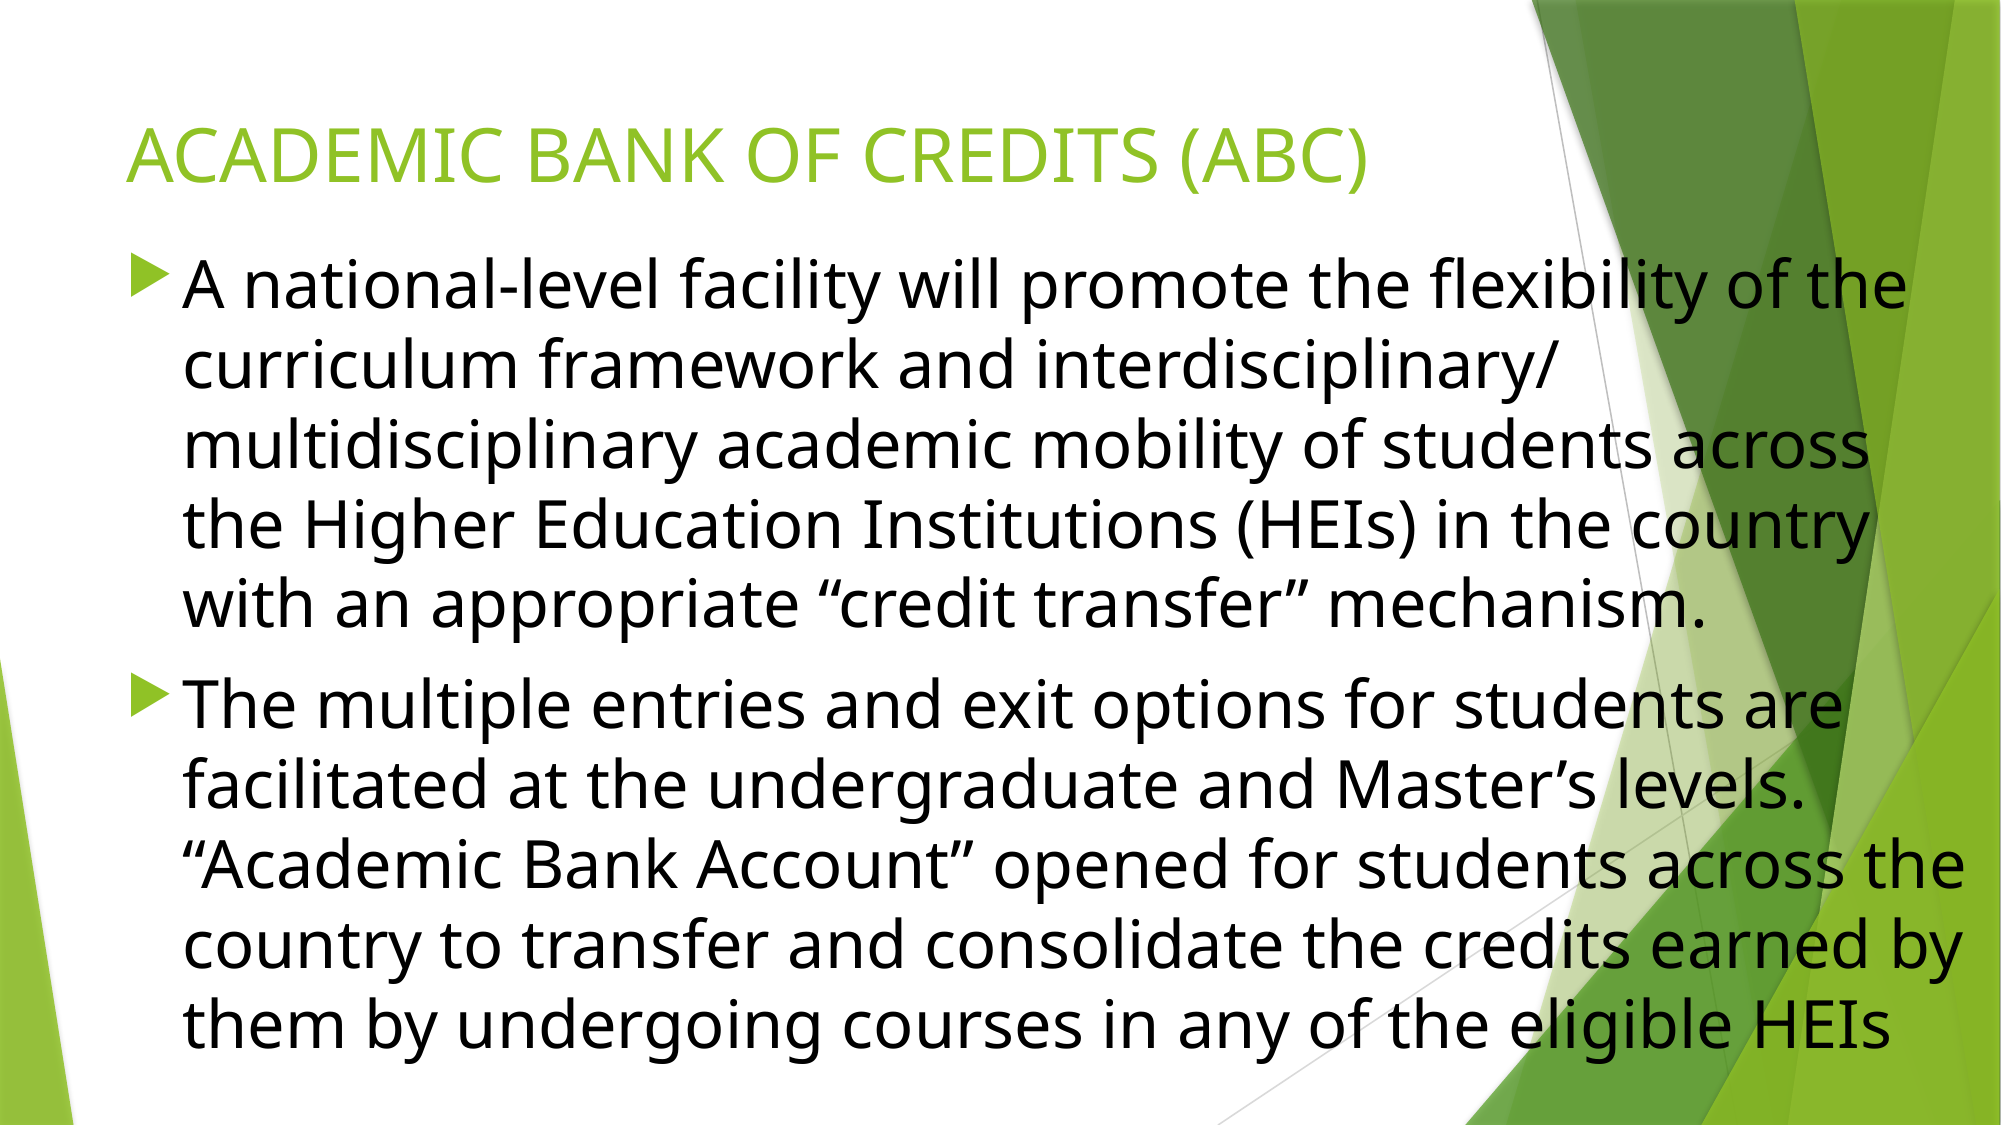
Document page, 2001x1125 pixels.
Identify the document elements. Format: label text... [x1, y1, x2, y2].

title ACADEMIC BANK OF CREDITS (ABC) [111, 99, 1522, 233]
list A national-level facility will promote the flexibility of the curriculum framework and interdisciplinary/ multidisciplinary academic mobility of students across the Higher Education Institutions (HEIs) in the country with an appropriate “credit transfer” mechanism. The multiple entries and exit options for students are facilitated at the undergraduate and Master’s levels. “Academic Bank Account” opened for students across the country to transfer and consolidate the credits earned by them by undergoing courses in any of the eligible HEIs [111, 233, 2000, 1071]
